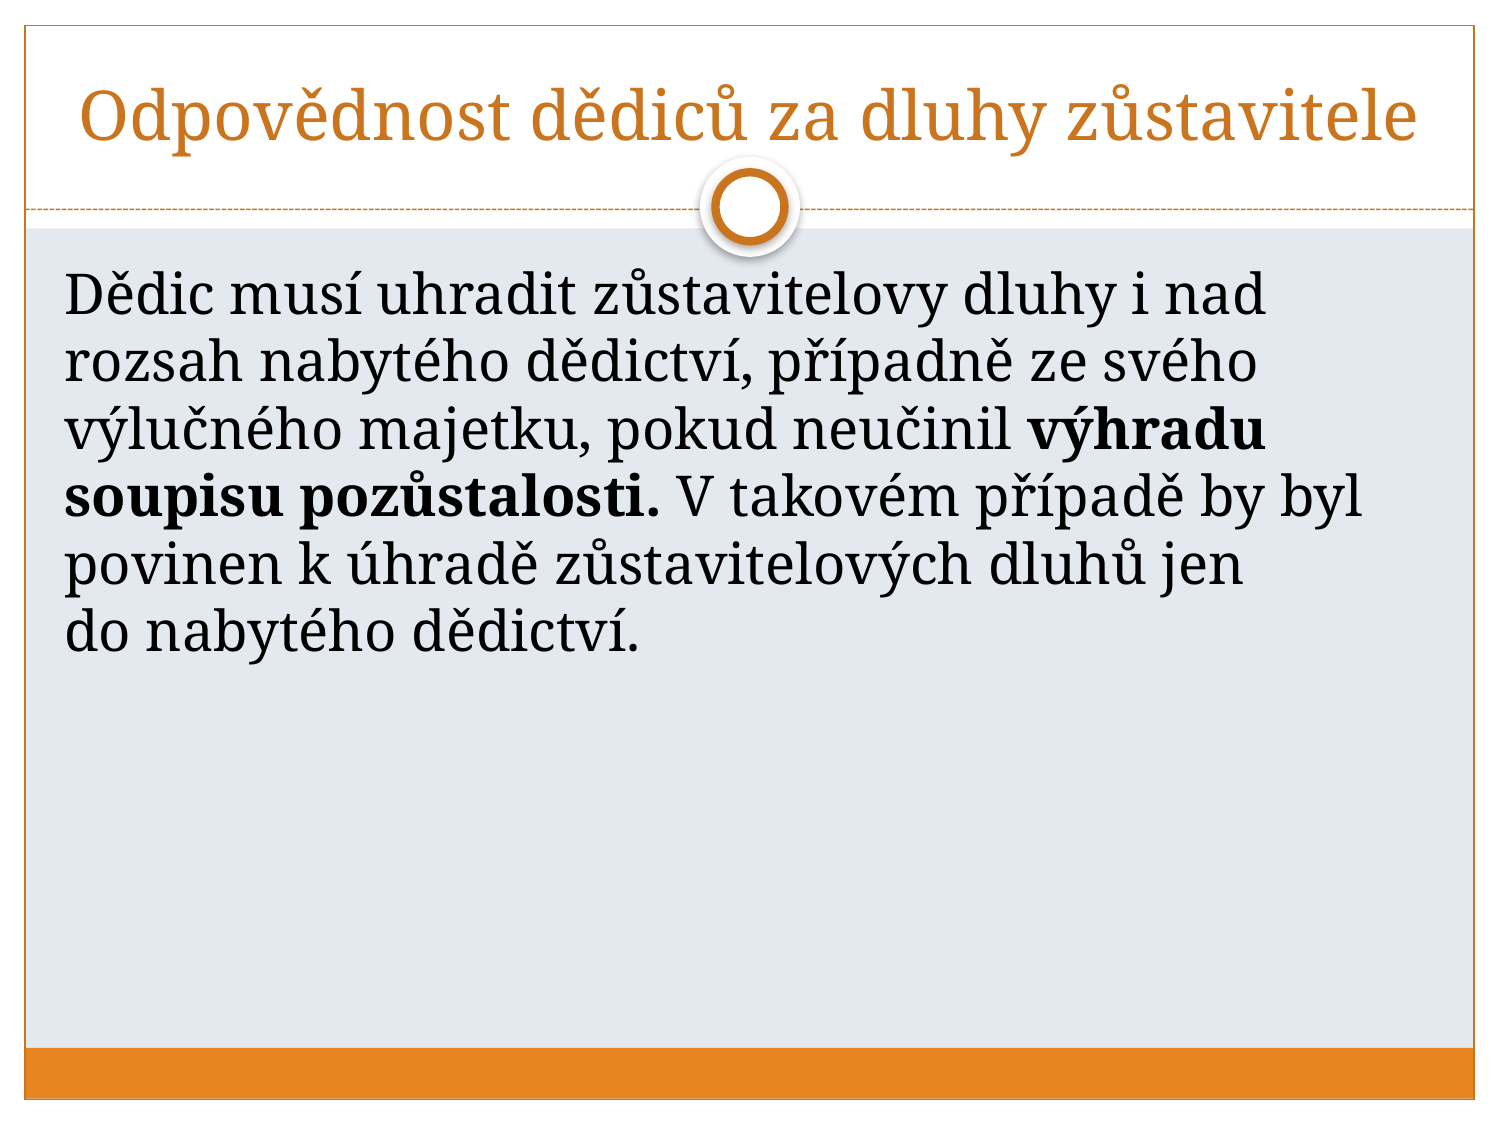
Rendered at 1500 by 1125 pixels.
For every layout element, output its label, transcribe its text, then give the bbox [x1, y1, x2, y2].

list Dědic musí uhradit zůstavitelovy dluhy i nad rozsah nabytého dědictví, případně ze svého výlučného majetku, pokud neučinil výhradu soupisu pozůstalosti. V takovém případě by byl povinen k úhradě zůstavitelových dluhů jen do nabytého dědictví. [49, 250, 1445, 1001]
title Odpovědnost dědiců za dluhy zůstavitele [49, 37, 1450, 162]
